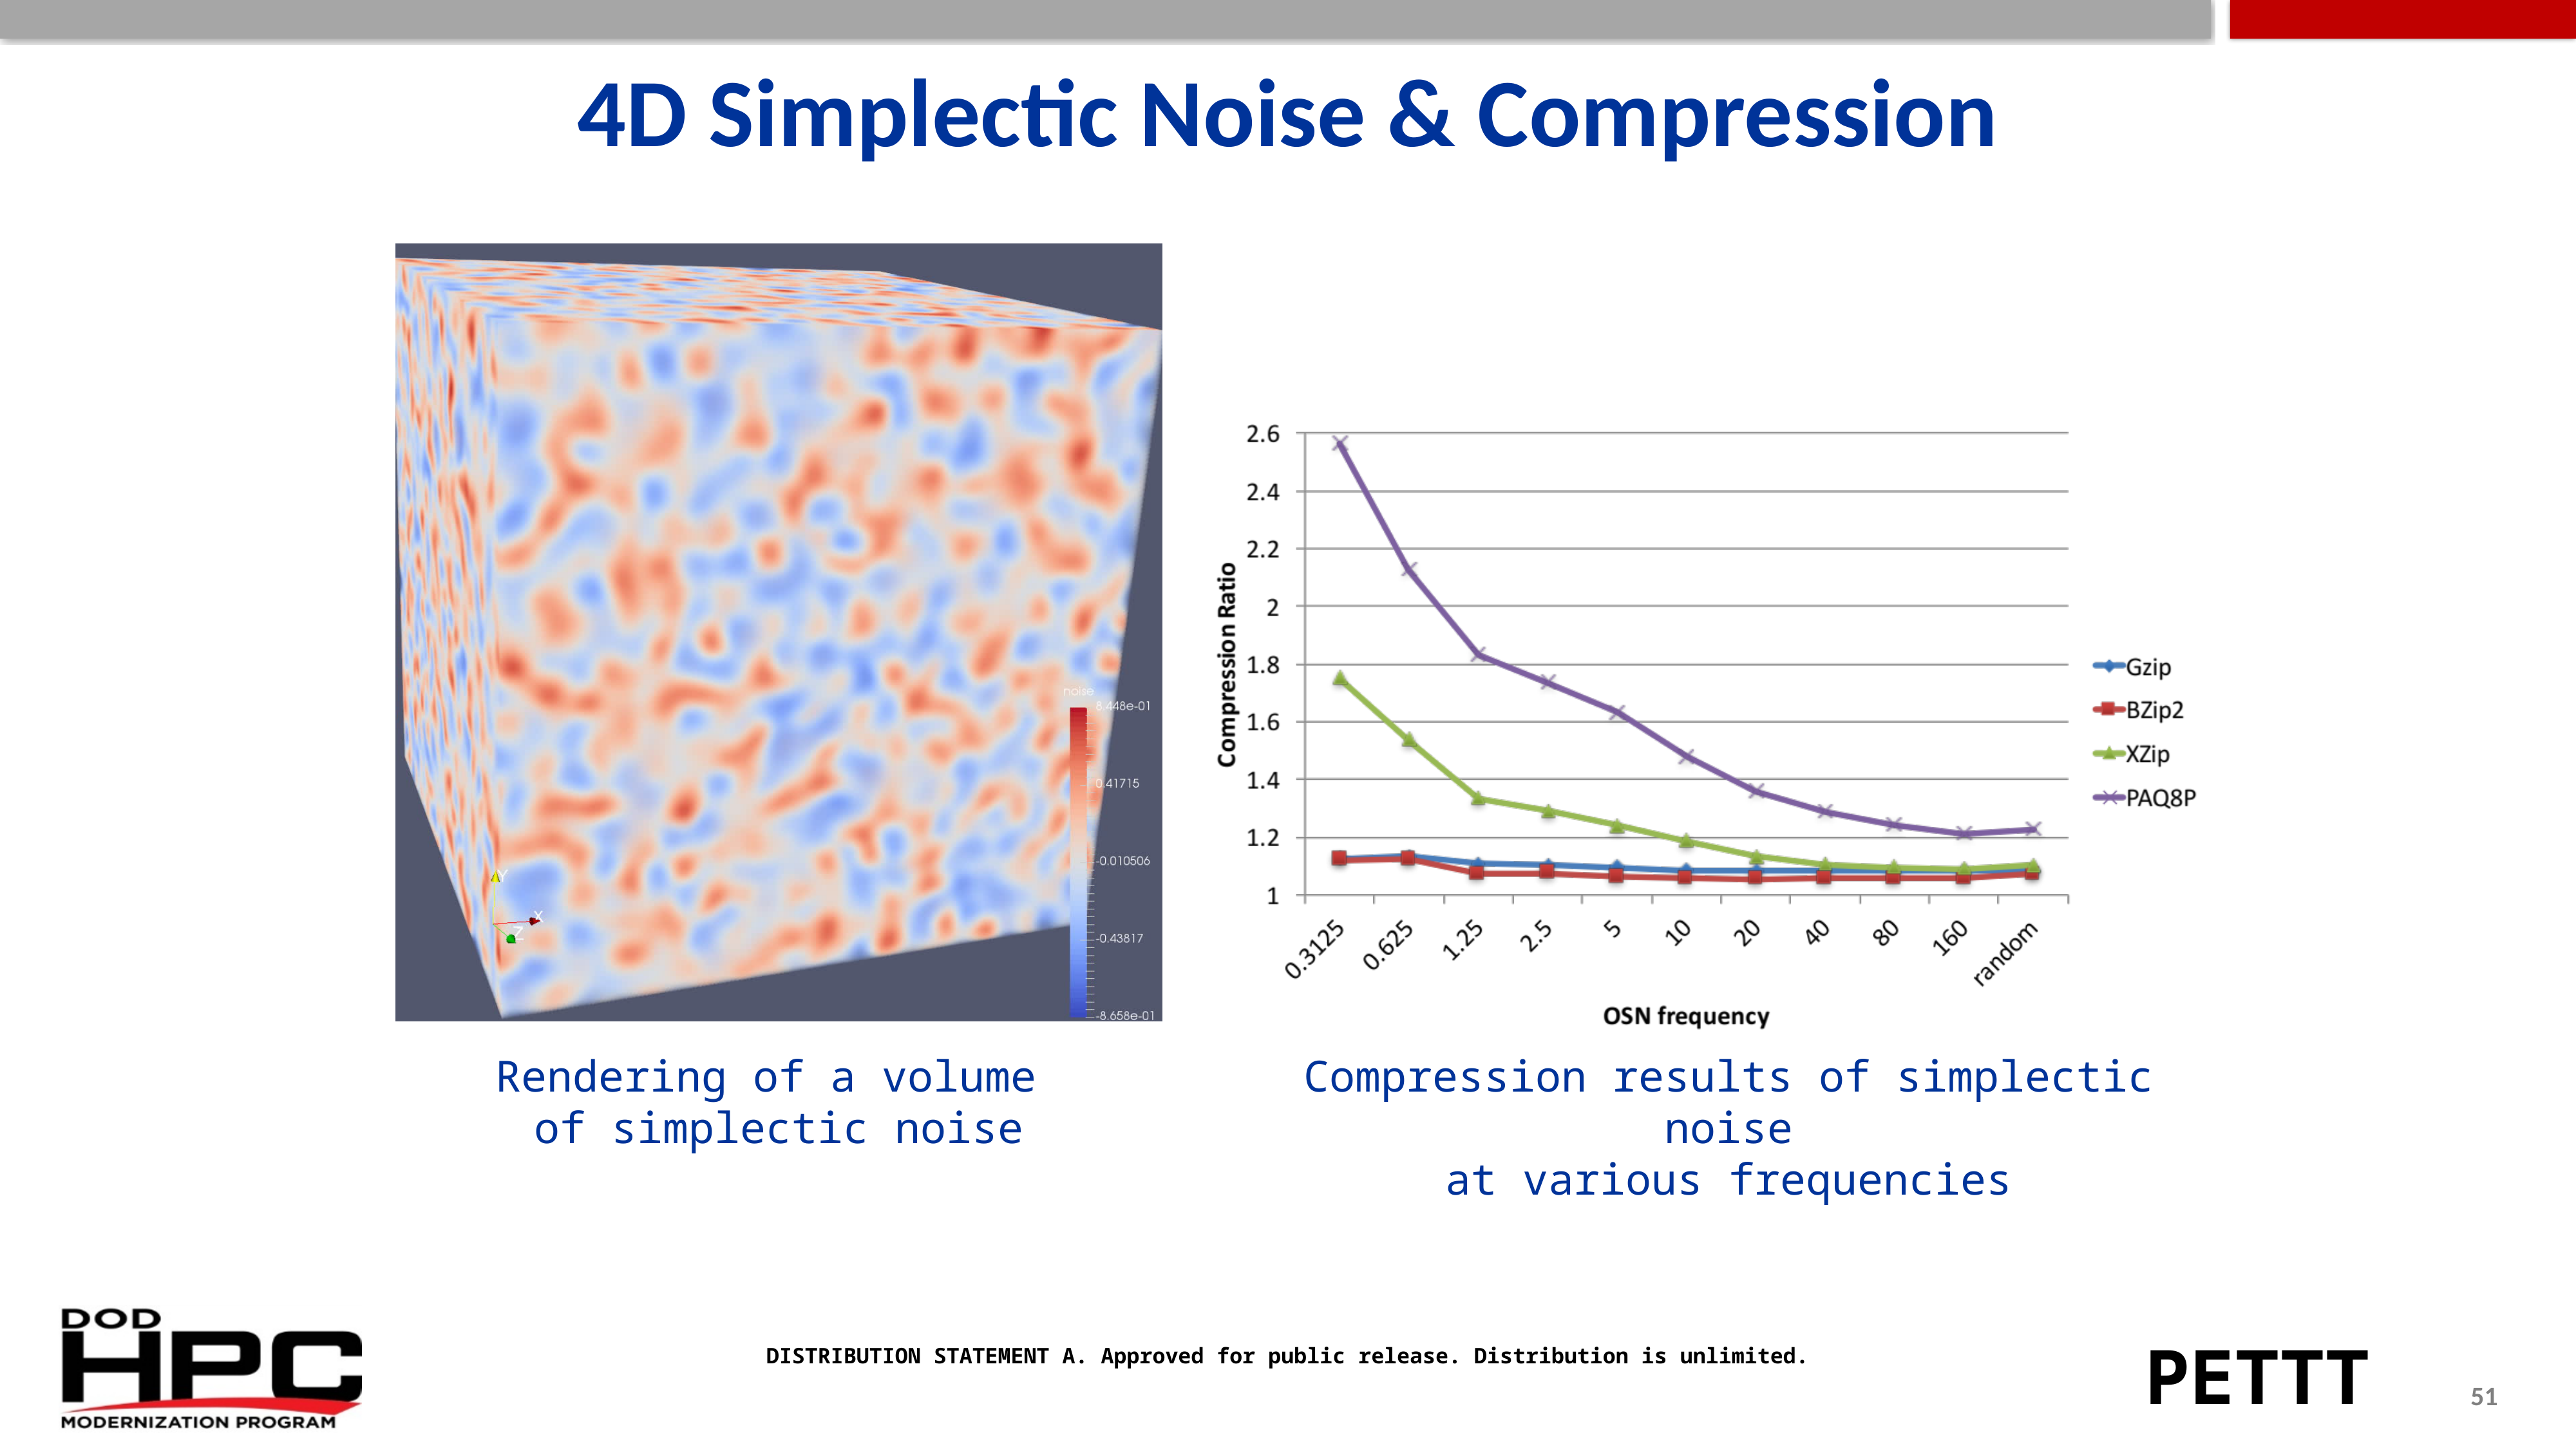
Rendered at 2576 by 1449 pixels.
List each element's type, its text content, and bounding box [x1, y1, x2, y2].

picture [59, 1305, 362, 1433]
picture [1188, 410, 2215, 1051]
text_box Rendering of a volume of simplectic noise [395, 1044, 1163, 1157]
text_box Compression results of simplectic noise at various frequencies [1287, 1056, 2170, 1209]
footer DISTRIBUTION STATEMENT A. Approved for public release. Distribution is unlimited. [261, 1337, 2315, 1449]
title 4D Simplectic Noise & Compression [322, 44, 2254, 172]
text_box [395, 243, 1163, 1023]
